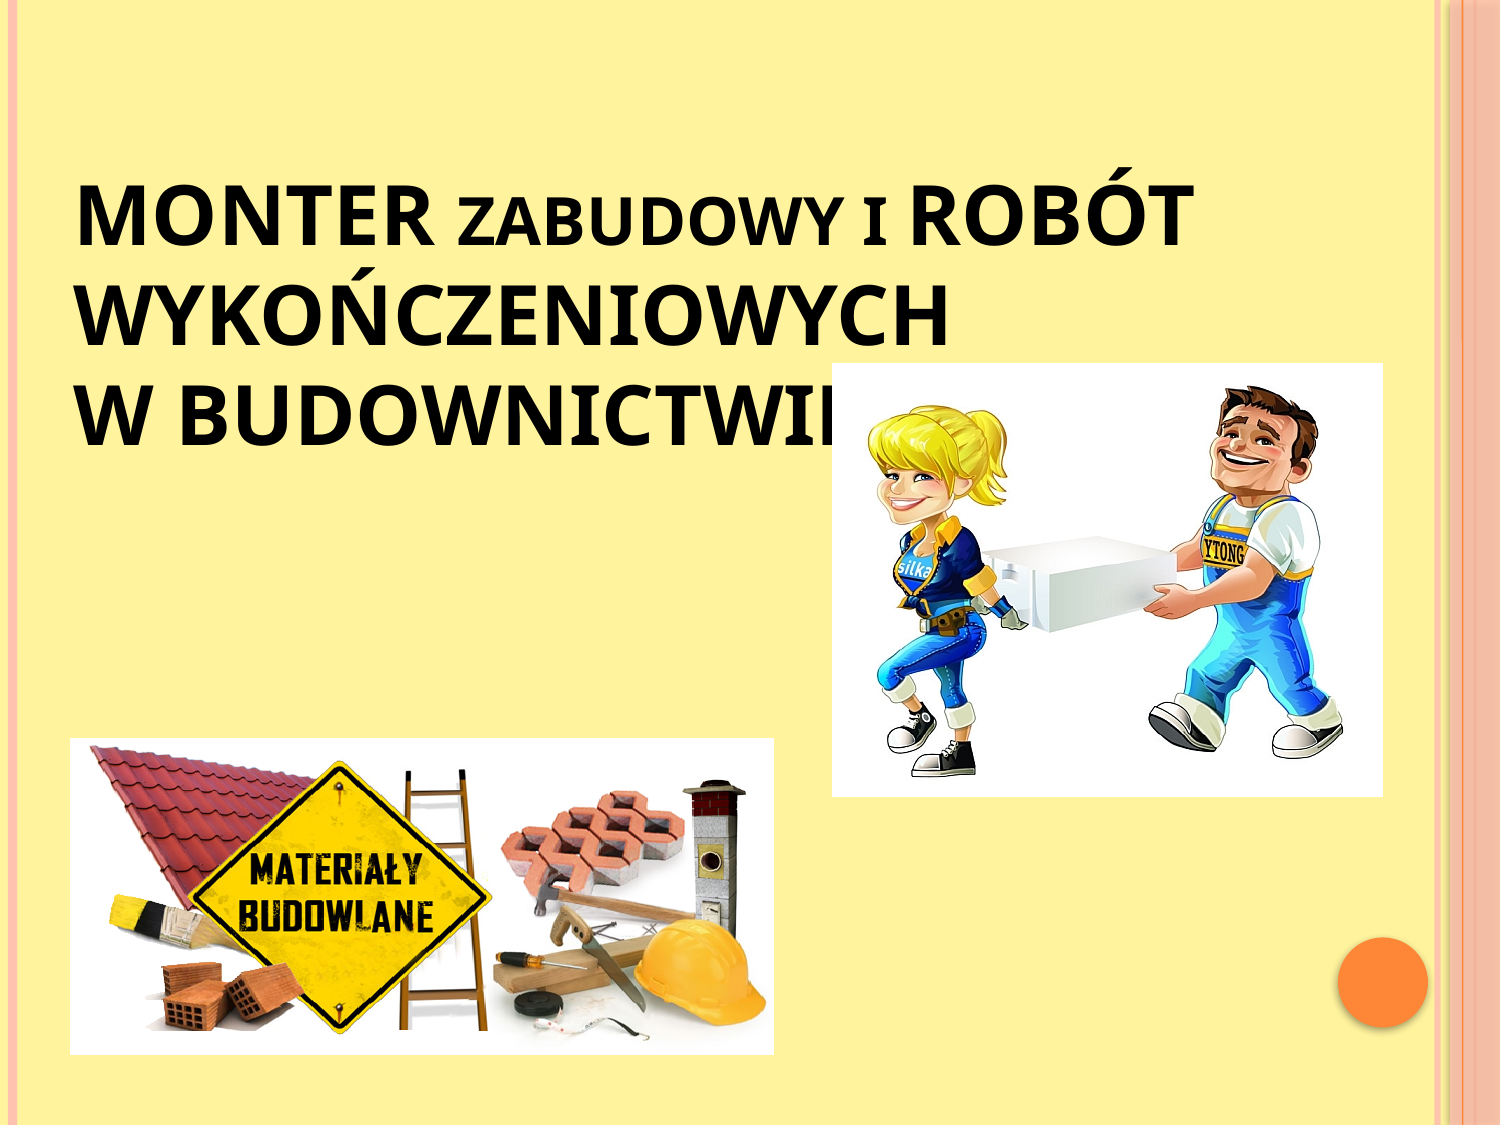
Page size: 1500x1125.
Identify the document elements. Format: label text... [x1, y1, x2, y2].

title monter ZABUDOWY I robót wykończeniowych w budownictwie [58, 4, 1284, 470]
picture [69, 737, 774, 1056]
picture [831, 362, 1384, 798]
